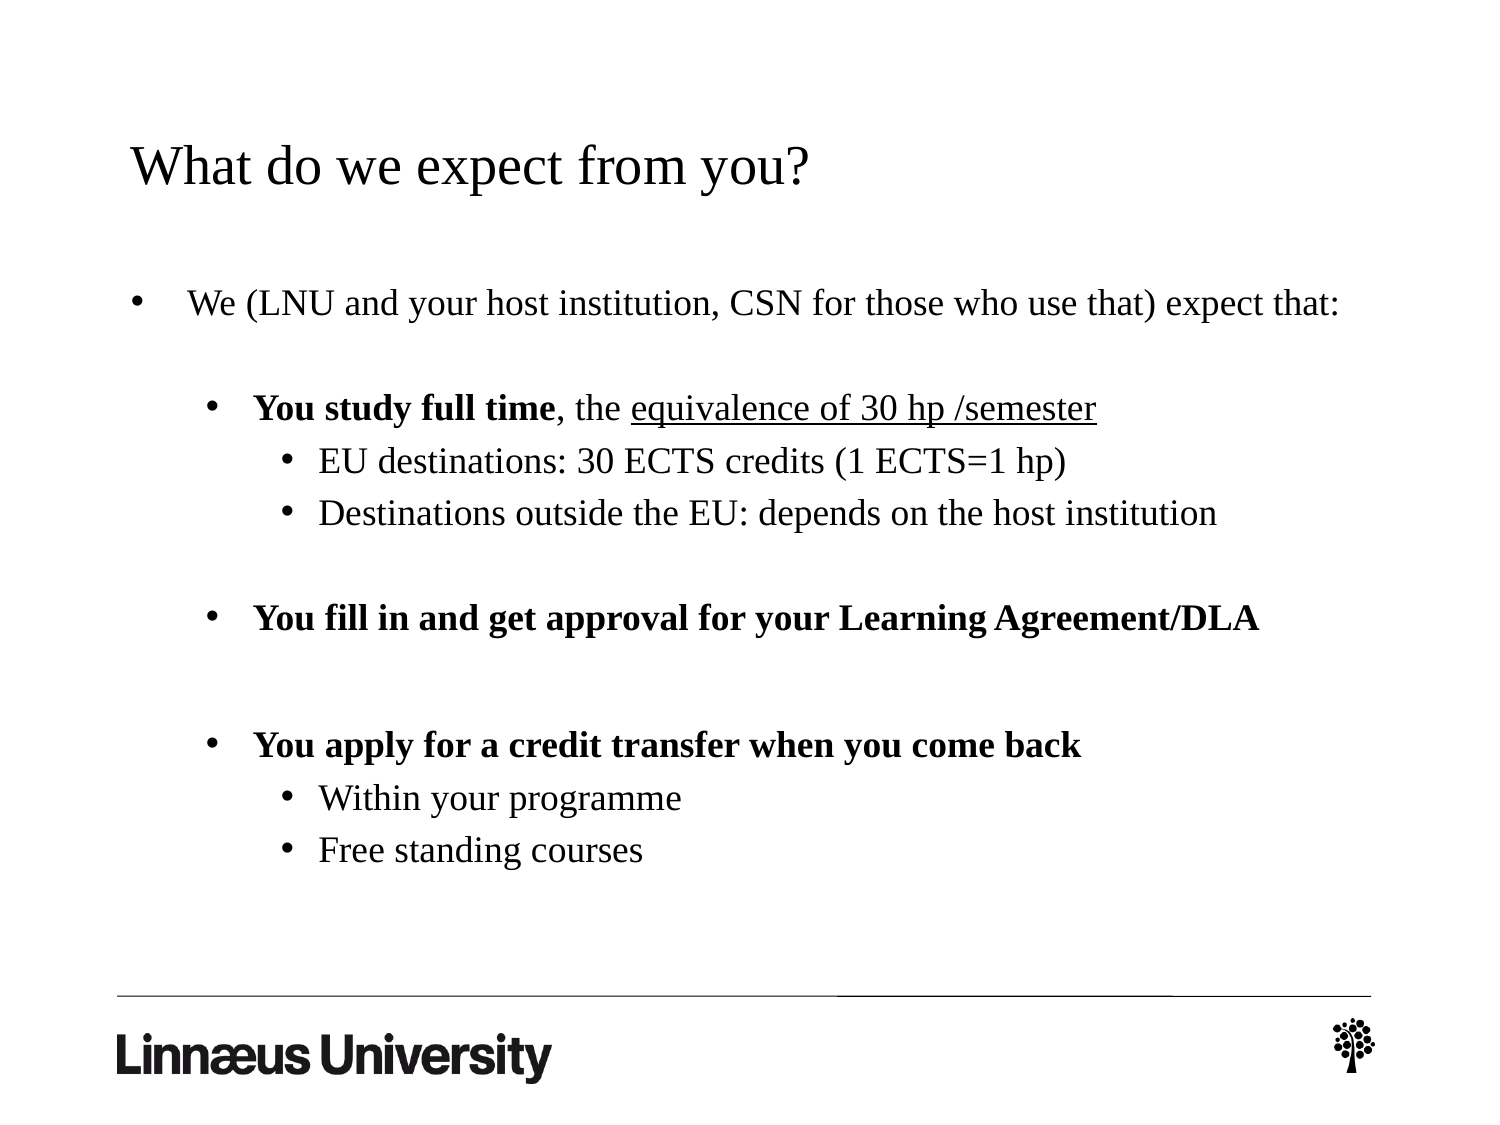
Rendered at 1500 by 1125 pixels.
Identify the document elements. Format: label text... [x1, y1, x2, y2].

title What do we expect from you? [115, 132, 1370, 257]
picture [1333, 1018, 1375, 1073]
list We (LNU and your host institution, CSN for those who use that) expect that: You study full time, the equivalence of 30 hp /semester EU destinations: 30 ECTS credits (1 ECTS=1 hp) Destinations outside the EU: depends on the host institution You fill in and get approval for your Learning Agreement/DLA You apply for a credit transfer when you come back Within your programme Free standing courses [115, 270, 1373, 986]
picture [117, 1033, 552, 1084]
